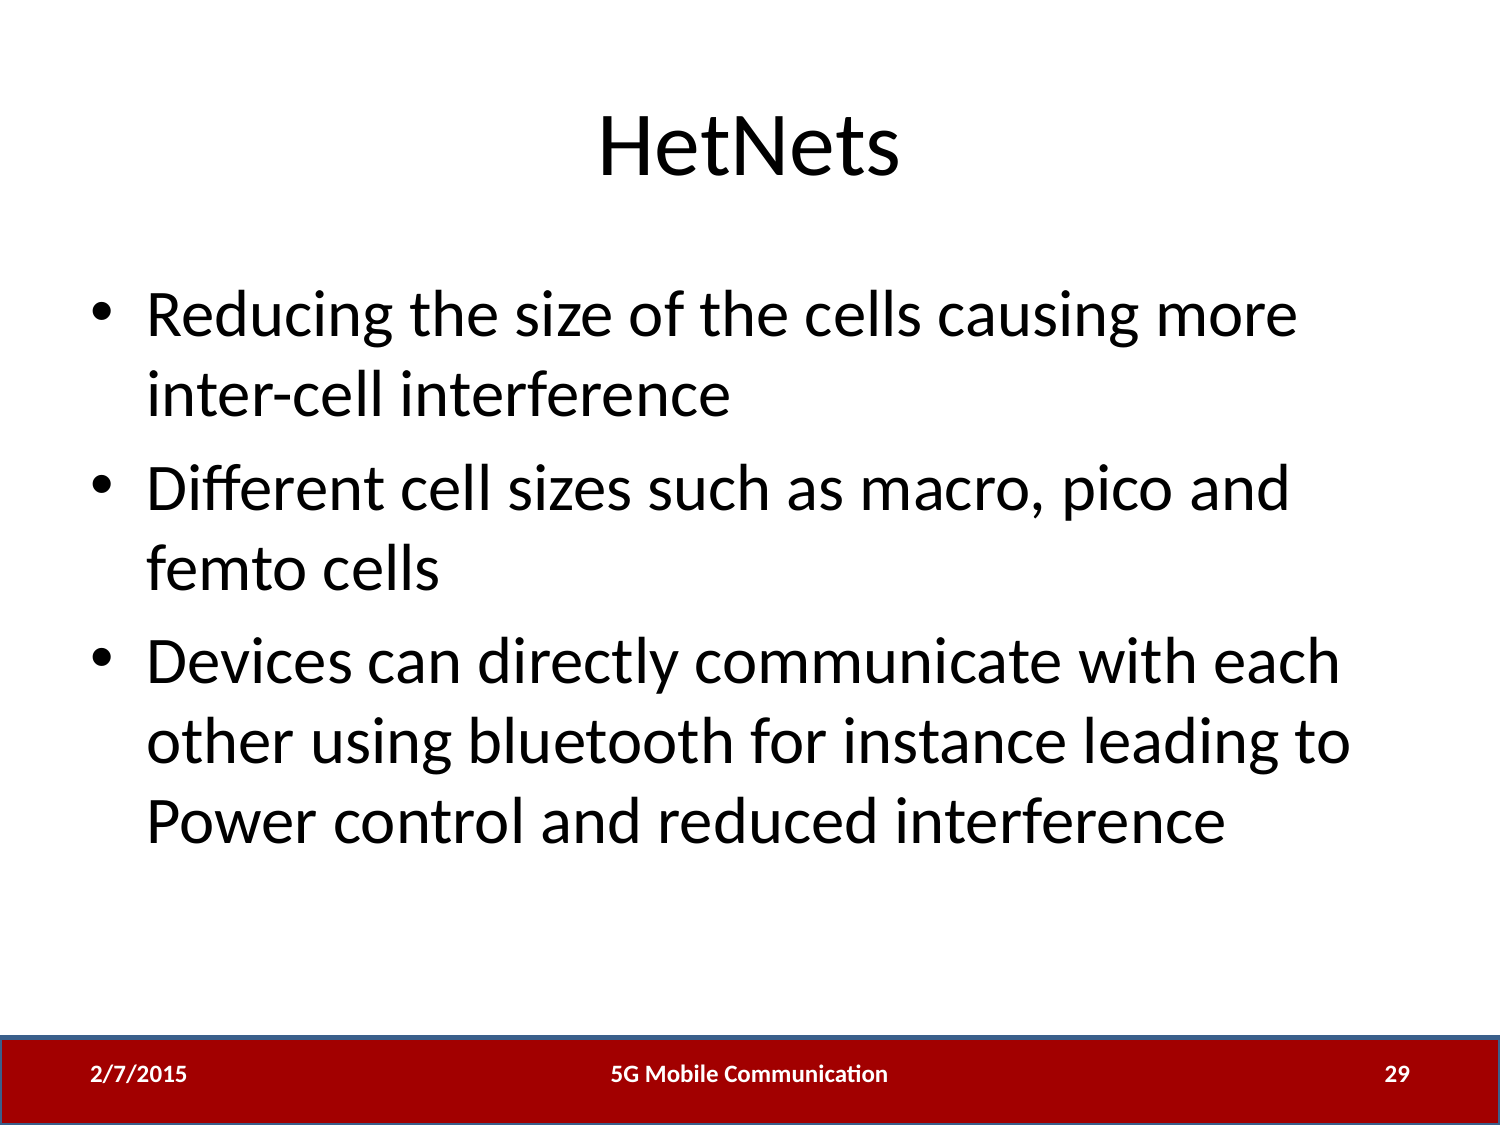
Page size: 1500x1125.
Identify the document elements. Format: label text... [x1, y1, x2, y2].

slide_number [75, 1042, 425, 1103]
title HetNets [75, 45, 1425, 233]
list Reducing the size of the cells causing more inter-cell interference Different cell sizes such as macro, pico and femto cells Devices can directly communicate with each other using bluetooth for instance leading to Power control and reduced interference [75, 262, 1425, 1005]
slide_number 29 [1074, 1042, 1425, 1103]
footer 5G Mobile Communication [512, 1042, 988, 1103]
